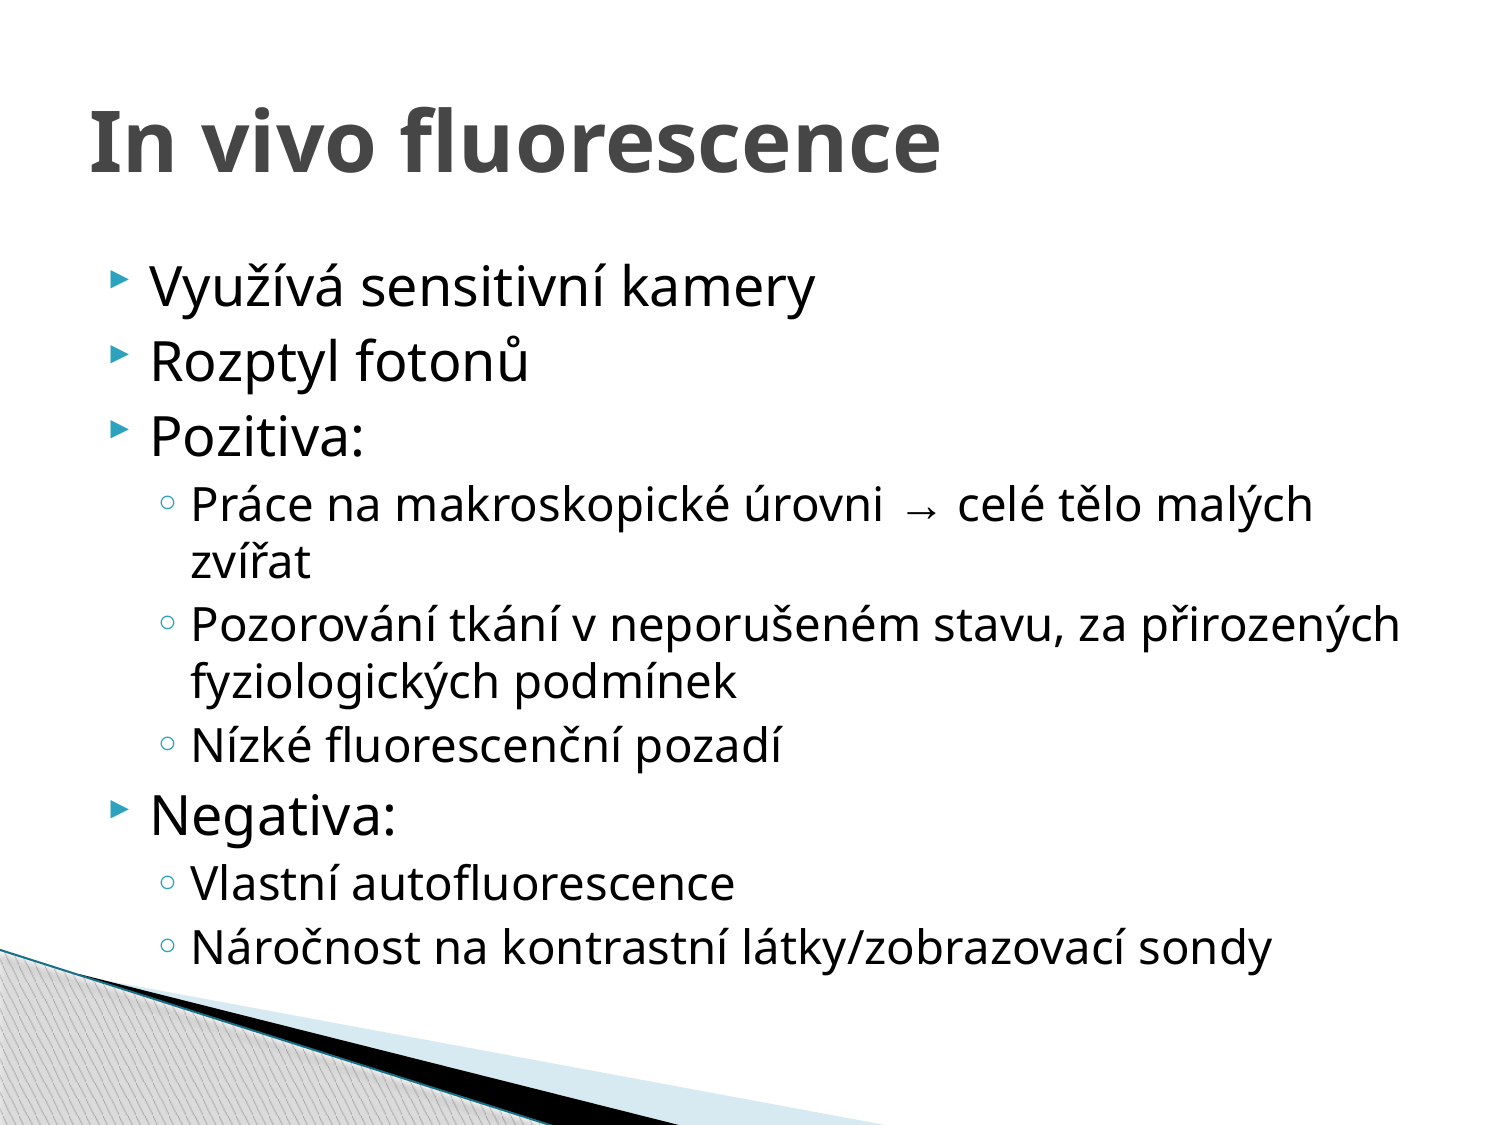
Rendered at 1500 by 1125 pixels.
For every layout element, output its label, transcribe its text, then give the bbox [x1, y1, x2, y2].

title In vivo fluorescence [75, 45, 1425, 233]
list Využívá sensitivní kamery Rozptyl fotonů Pozitiva: Práce na makroskopické úrovni → celé tělo malých zvířat Pozorování tkání v neporušeném stavu, za přirozených fyziologických podmínek Nízké fluorescenční pozadí Negativa: Vlastní autofluorescence Náročnost na kontrastní látky/zobrazovací sondy [75, 243, 1425, 986]
